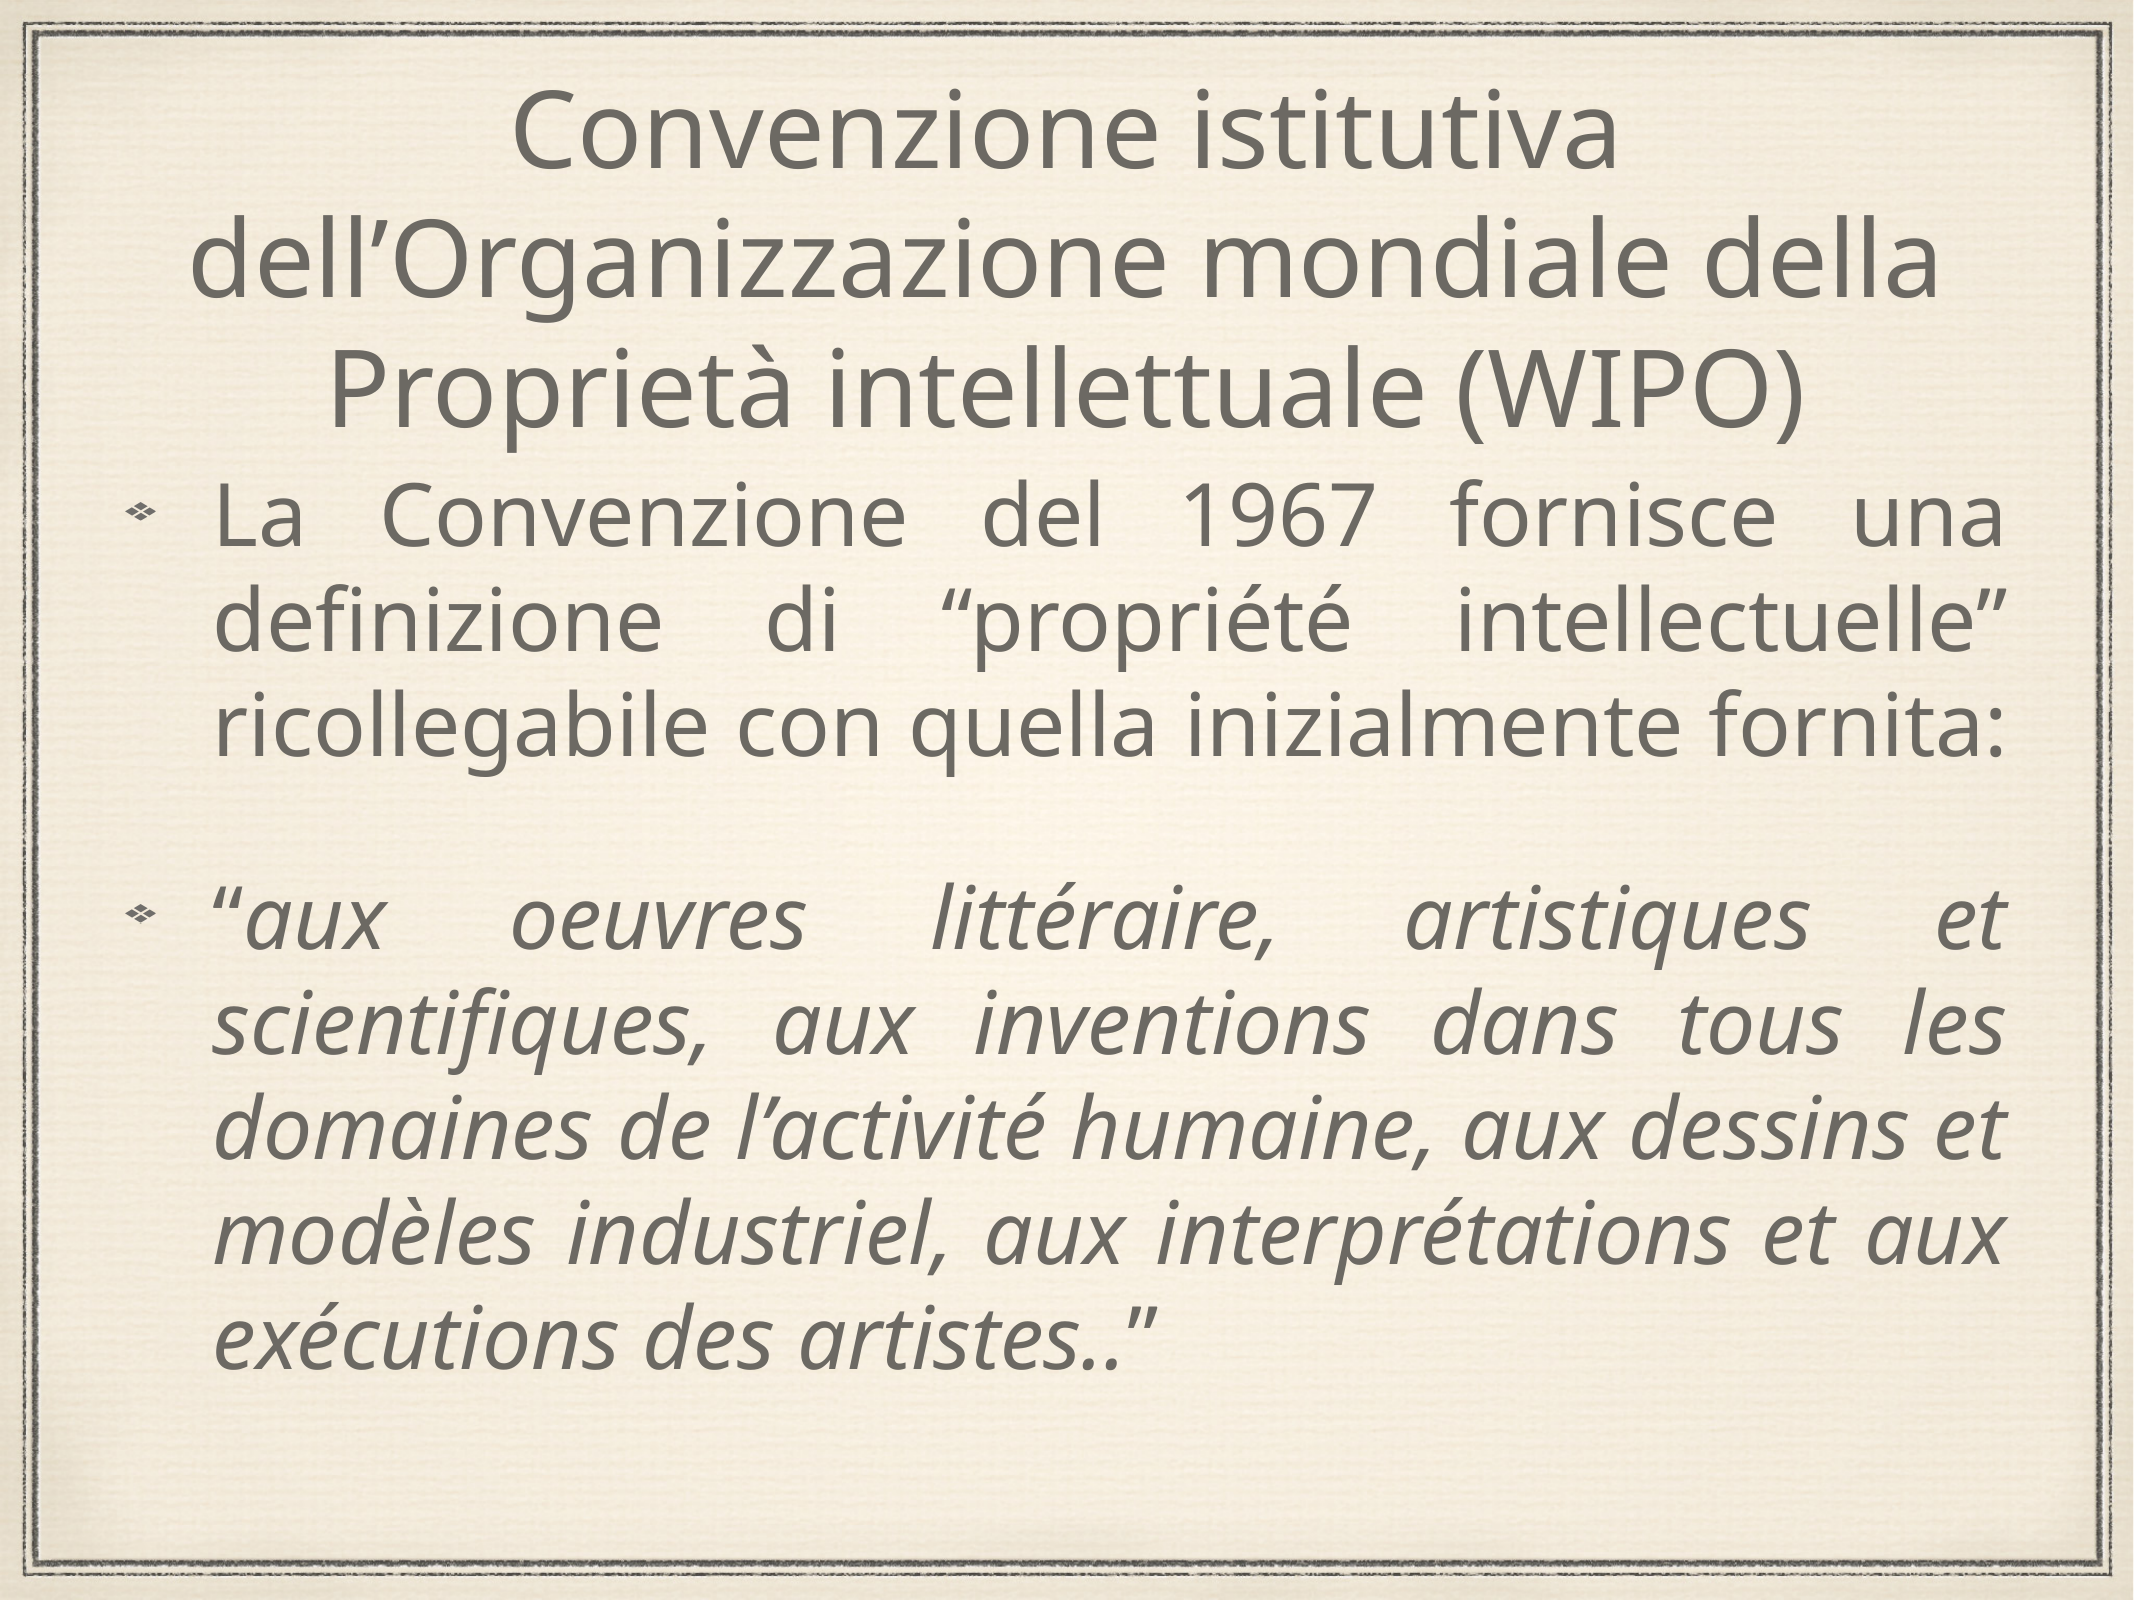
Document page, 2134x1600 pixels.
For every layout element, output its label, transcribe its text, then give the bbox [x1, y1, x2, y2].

picture [0, 0, 2134, 1600]
list La Convenzione del 1967 fornisce una definizione di “propriété intellectuelle” ricollegabile con quella inizialmente fornita: “aux oeuvres littéraire, artistiques et scientifiques, aux inventions dans tous les domaines de l’activité humaine, aux dessins et modèles industriel, aux interprétations et aux exécutions des artistes..” [124, 453, 2009, 1393]
title Convenzione istitutiva dell’Organizzazione mondiale della Proprietà intellettuale (WIPO) [124, 61, 2009, 448]
